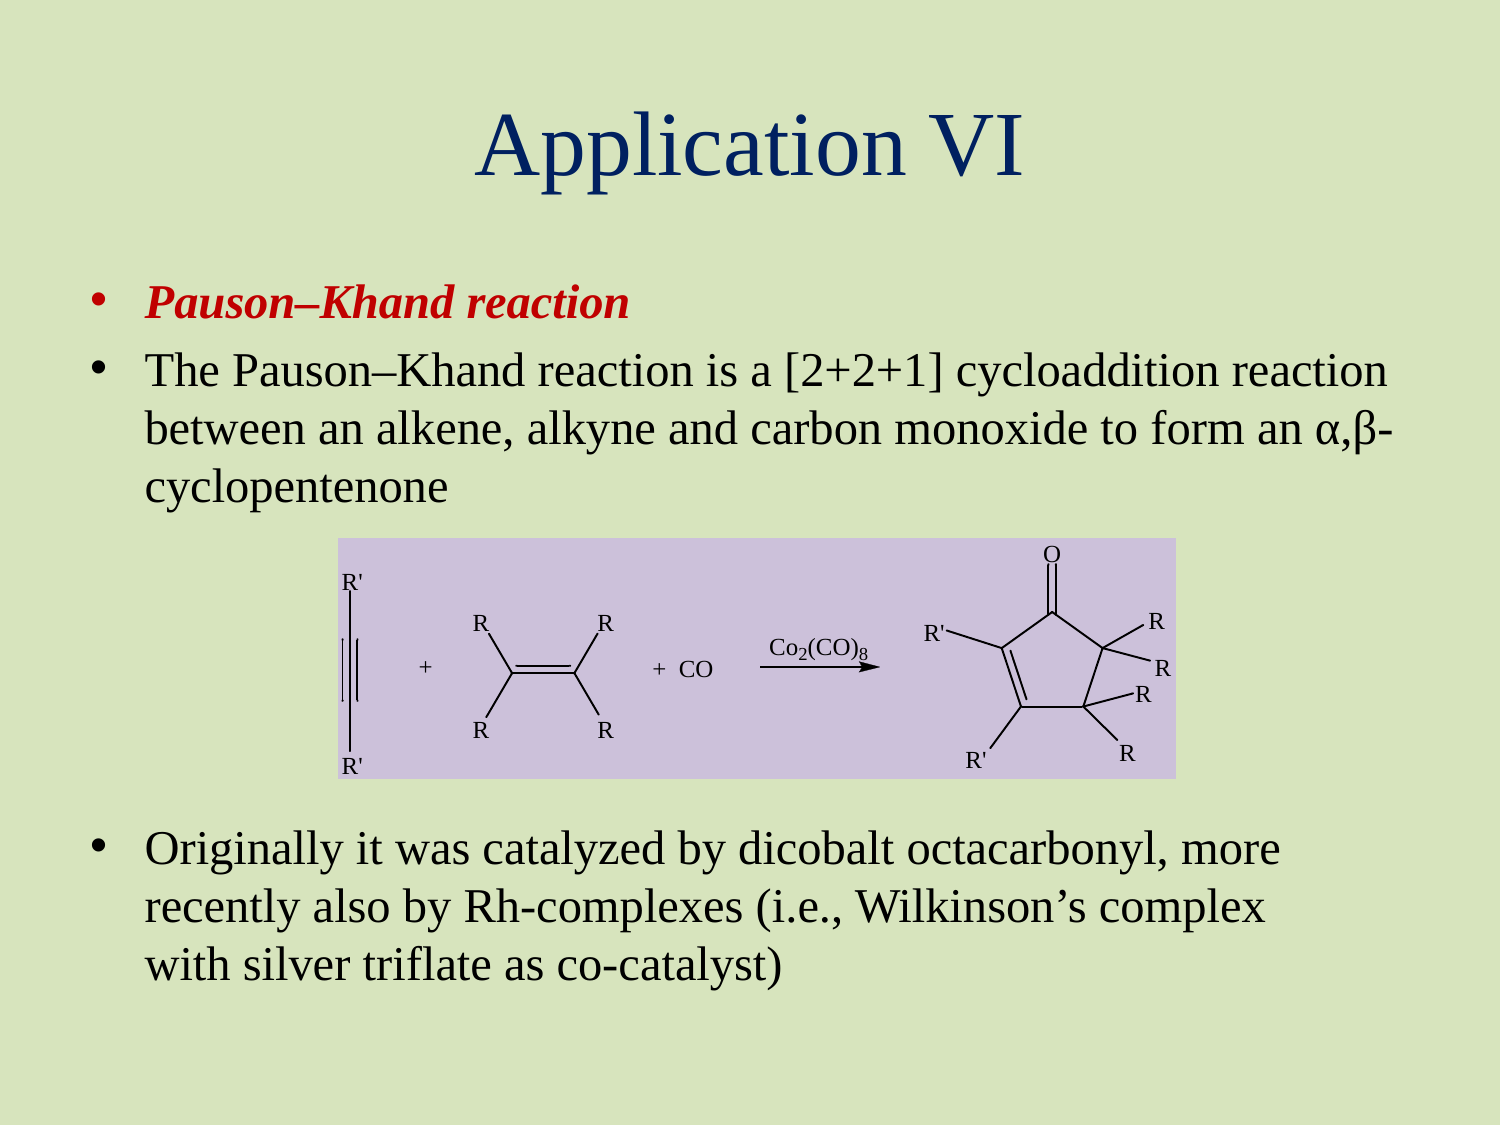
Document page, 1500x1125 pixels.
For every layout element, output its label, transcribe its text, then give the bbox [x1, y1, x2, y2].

list Pauson–Khand reaction The Pauson–Khand reaction is a [2+2+1] cycloaddition reaction between an alkene, alkyne and carbon monoxide to form an α,β-cyclopentenone Originally it was catalyzed by dicobalt octacarbonyl, more recently also by Rh-complexes (i.e., Wilkinson’s complex with silver triflate as co-catalyst) [75, 262, 1425, 1005]
title Application VI [75, 45, 1425, 233]
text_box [337, 537, 1177, 780]
